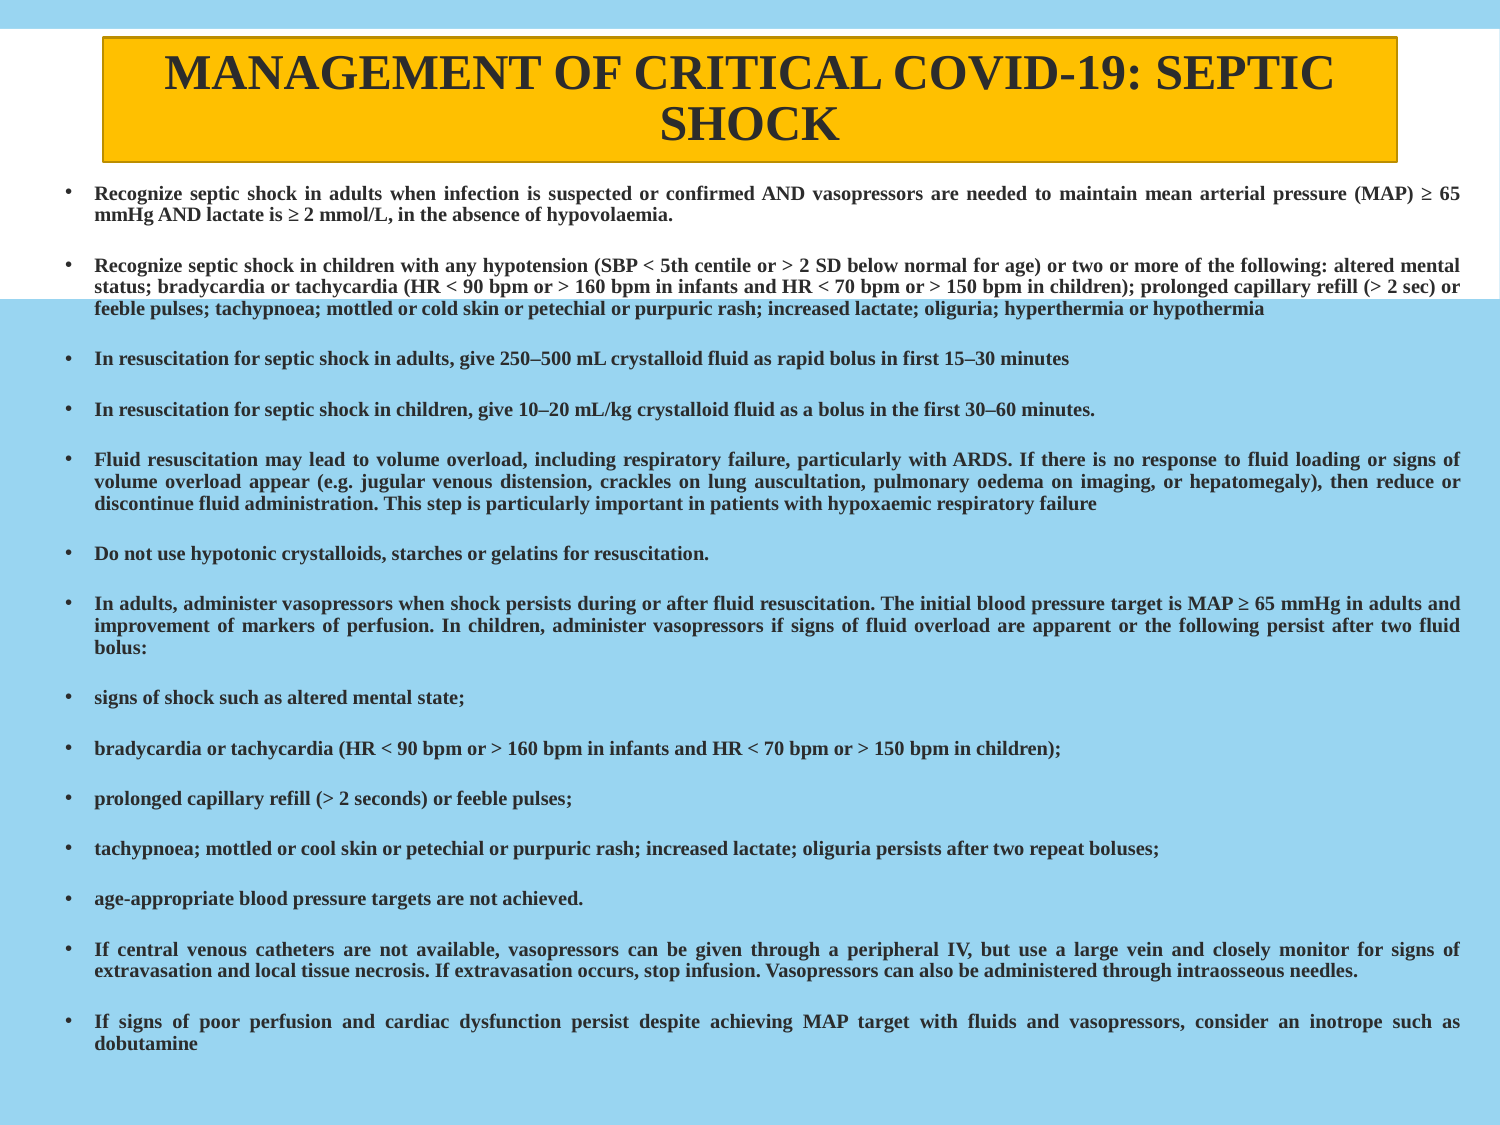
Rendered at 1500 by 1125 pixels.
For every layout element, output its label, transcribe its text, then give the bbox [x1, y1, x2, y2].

list Recognize septic shock in adults when infection is suspected or confirmed AND vasopressors are needed to maintain mean arterial pressure (MAP) ≥ 65 mmHg AND lactate is ≥ 2 mmol/L, in the absence of hypovolaemia. Recognize septic shock in children with any hypotension (SBP < 5th centile or > 2 SD below normal for age) or two or more of the following: altered mental status; bradycardia or tachycardia (HR < 90 bpm or > 160 bpm in infants and HR < 70 bpm or > 150 bpm in children); prolonged capillary refill (> 2 sec) or feeble pulses; tachypnoea; mottled or cold skin or petechial or purpuric rash; increased lactate; oliguria; hyperthermia or hypothermia In resuscitation for septic shock in adults, give 250–500 mL crystalloid fluid as rapid bolus in first 15–30 minutes In resuscitation for septic shock in children, give 10–20 mL/kg crystalloid fluid as a bolus in the first 30–60 minutes. Fluid resuscitation may lead to volume overload, including respiratory failure, particularly with ARDS. If there is no response to fluid loading or signs of volume overload appear (e.g. jugular venous distension, crackles on lung auscultation, pulmonary oedema on imaging, or hepatomegaly), then reduce or discontinue fluid administration. This step is particularly important in patients with hypoxaemic respiratory failure Do not use hypotonic crystalloids, starches or gelatins for resuscitation. In adults, administer vasopressors when shock persists during or after fluid resuscitation. The initial blood pressure target is MAP ≥ 65 mmHg in adults and improvement of markers of perfusion. In children, administer vasopressors if signs of fluid overload are apparent or the following persist after two fluid bolus: signs of shock such as altered mental state; bradycardia or tachycardia (HR < 90 bpm or > 160 bpm in infants and HR < 70 bpm or > 150 bpm in children); prolonged capillary refill (> 2 seconds) or feeble pulses; tachypnoea; mottled or cool skin or petechial or purpuric rash; increased lactate; oliguria persists after two repeat boluses; age-appropriate blood pressure targets are not achieved. If central venous catheters are not available, vasopressors can be given through a peripheral IV, but use a large vein and closely monitor for signs of extravasation and local tissue necrosis. If extravasation occurs, stop infusion. Vasopressors can also be administered through intraosseous needles. If signs of poor perfusion and cardiac dysfunction persist despite achieving MAP target with fluids and vasopressors, consider an inotrope such as dobutamine [50, 174, 1475, 1063]
title MANAGEMENT OF CRITICAL COVID-19: SEPTIC SHOCK [102, 36, 1398, 163]
